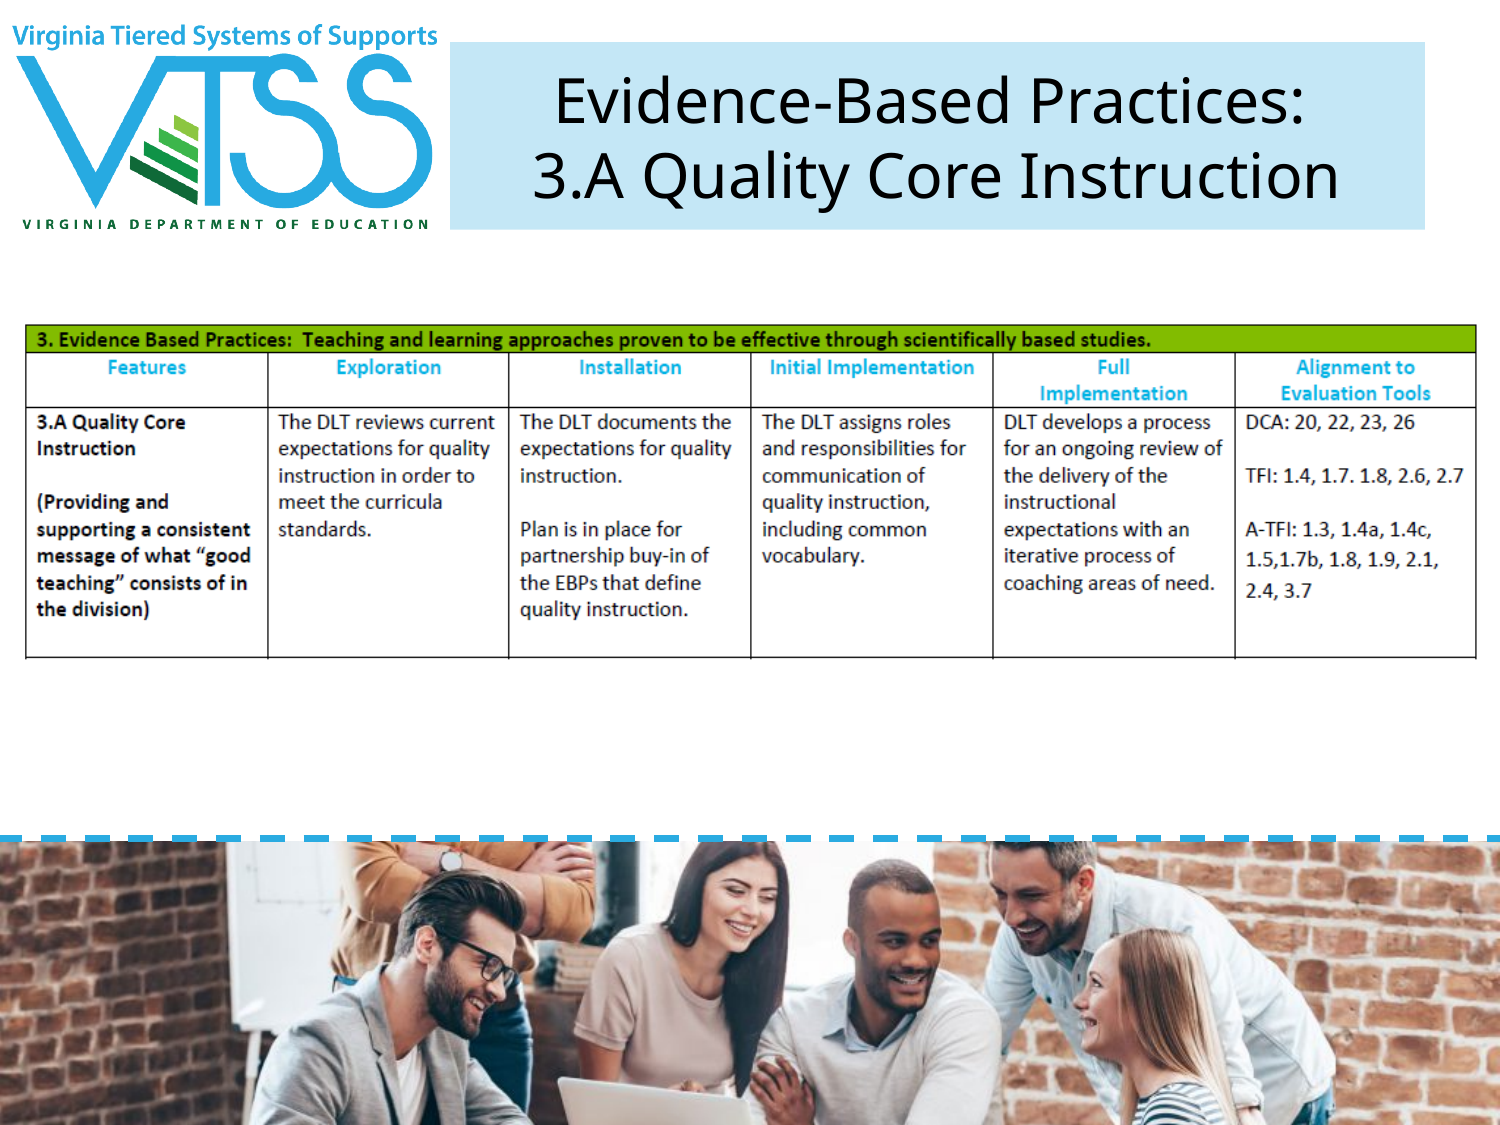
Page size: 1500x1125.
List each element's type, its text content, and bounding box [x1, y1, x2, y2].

title Evidence-Based Practices: 3.A Quality Core Instruction [450, 42, 1425, 230]
picture [9, 314, 1500, 675]
picture [12, 24, 437, 229]
picture [0, 841, 1500, 1125]
